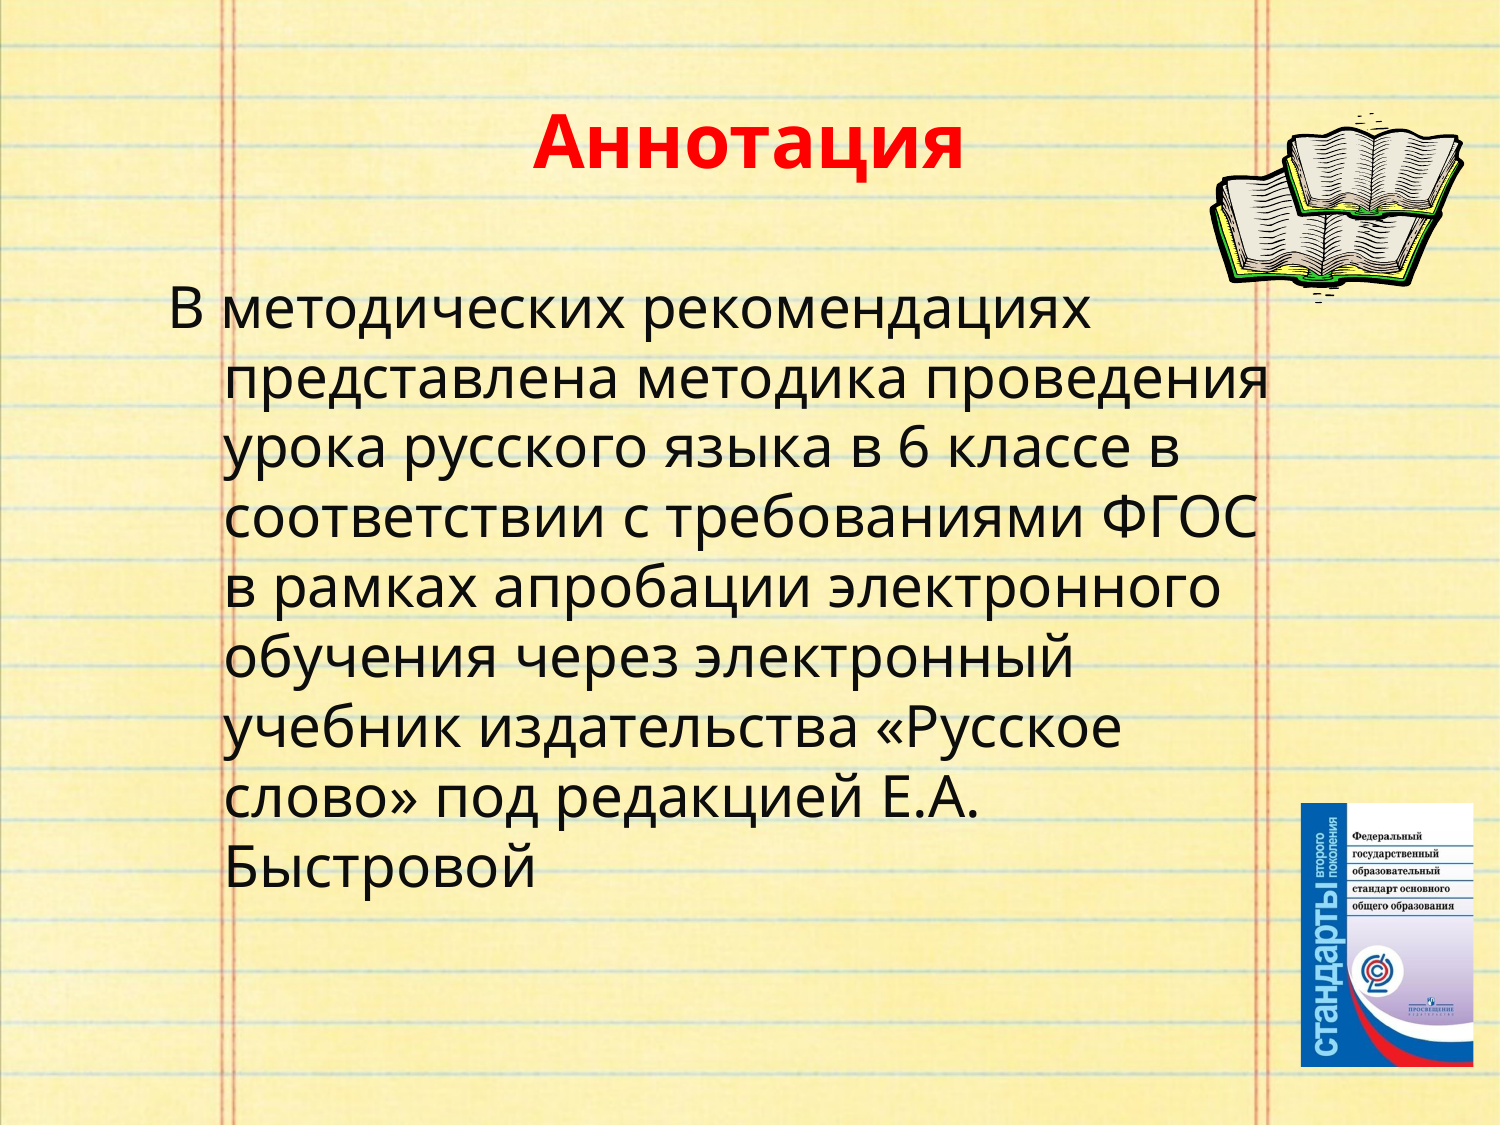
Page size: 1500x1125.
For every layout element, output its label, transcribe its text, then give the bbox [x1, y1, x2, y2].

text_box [1206, 93, 1466, 258]
picture [0, 0, 1500, 1125]
title Аннотация [75, 45, 1425, 233]
list В методических рекомендациях представлена методика проведения урока русского языка в 6 классе в соответствии с требованиями ФГОС в рамках апробации электронного обучения через электронный учебник издательства «Русское слово» под редакцией Е.А. Быстровой [152, 262, 1301, 1025]
